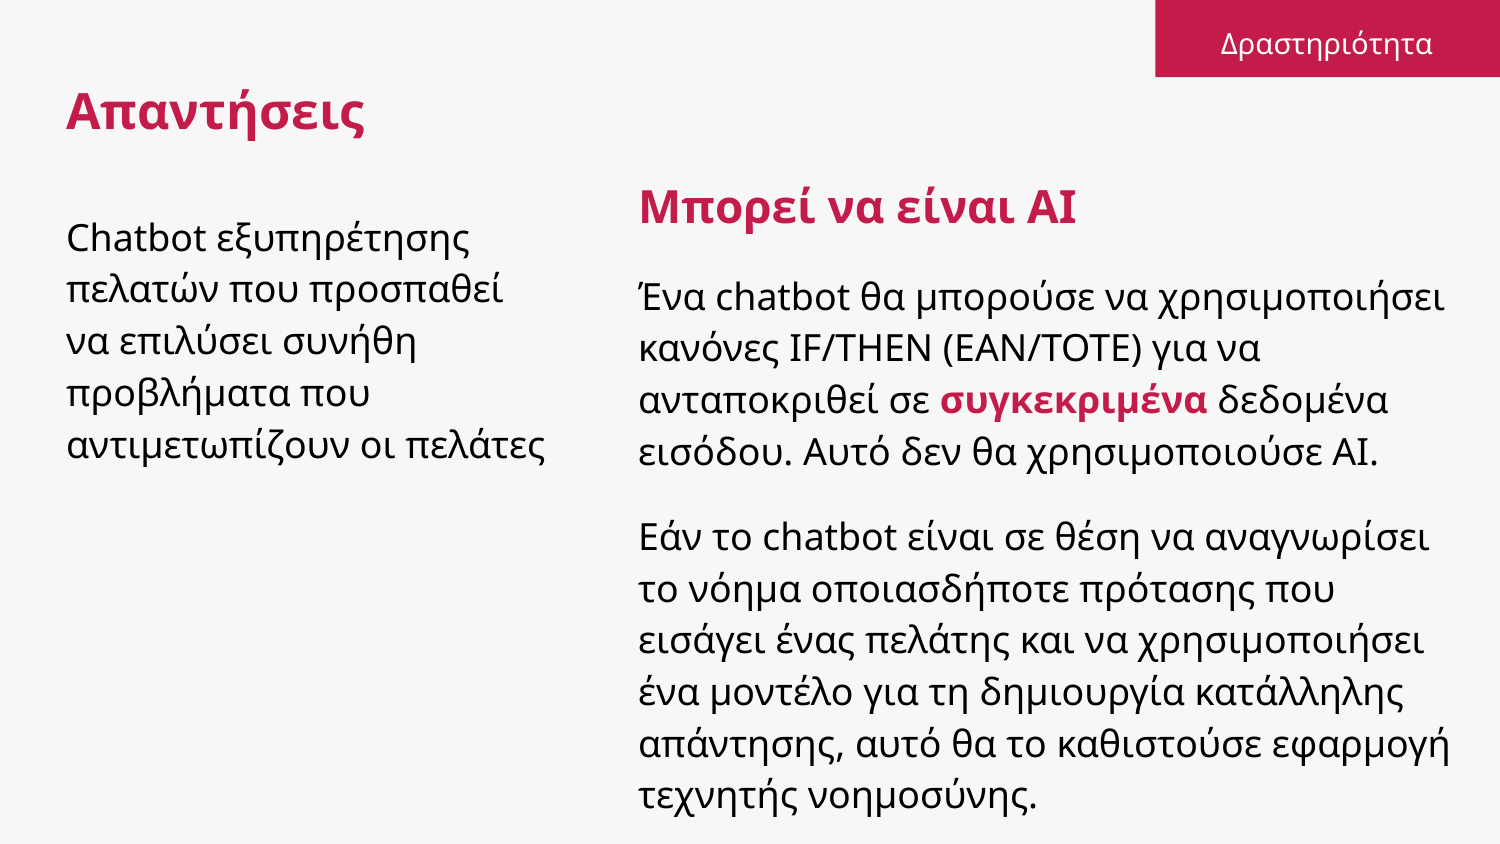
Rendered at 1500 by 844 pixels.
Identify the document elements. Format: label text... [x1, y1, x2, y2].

subtitle Δραστηριότητα [1200, 4, 1454, 68]
list Μπορεί να είναι AI Ένα chatbot θα μπορούσε να χρησιμοποιήσει κανόνες IF/THEN (ΕΑΝ/ΤΟΤΕ) για να ανταποκριθεί σε συγκεκριμένα δεδομένα εισόδου. Αυτό δεν θα χρησιμοποιούσε AI. Εάν το chatbot είναι σε θέση να αναγνωρίσει το νόημα οποιασδήποτε πρότασης που εισάγει ένας πελάτης και να χρησιμοποιήσει ένα μοντέλο για τη δημιουργία κατάλληλης απάντησης, αυτό θα το καθιστούσε εφαρμογή τεχνητής νοημοσύνης. [623, 154, 1477, 755]
title Απαντήσεις [51, 52, 1449, 167]
list Chatbot εξυπηρέτησης πελατών που προσπαθεί να επιλύσει συνήθη προβλήματα που αντιμετωπίζουν οι πελάτες [51, 191, 561, 793]
